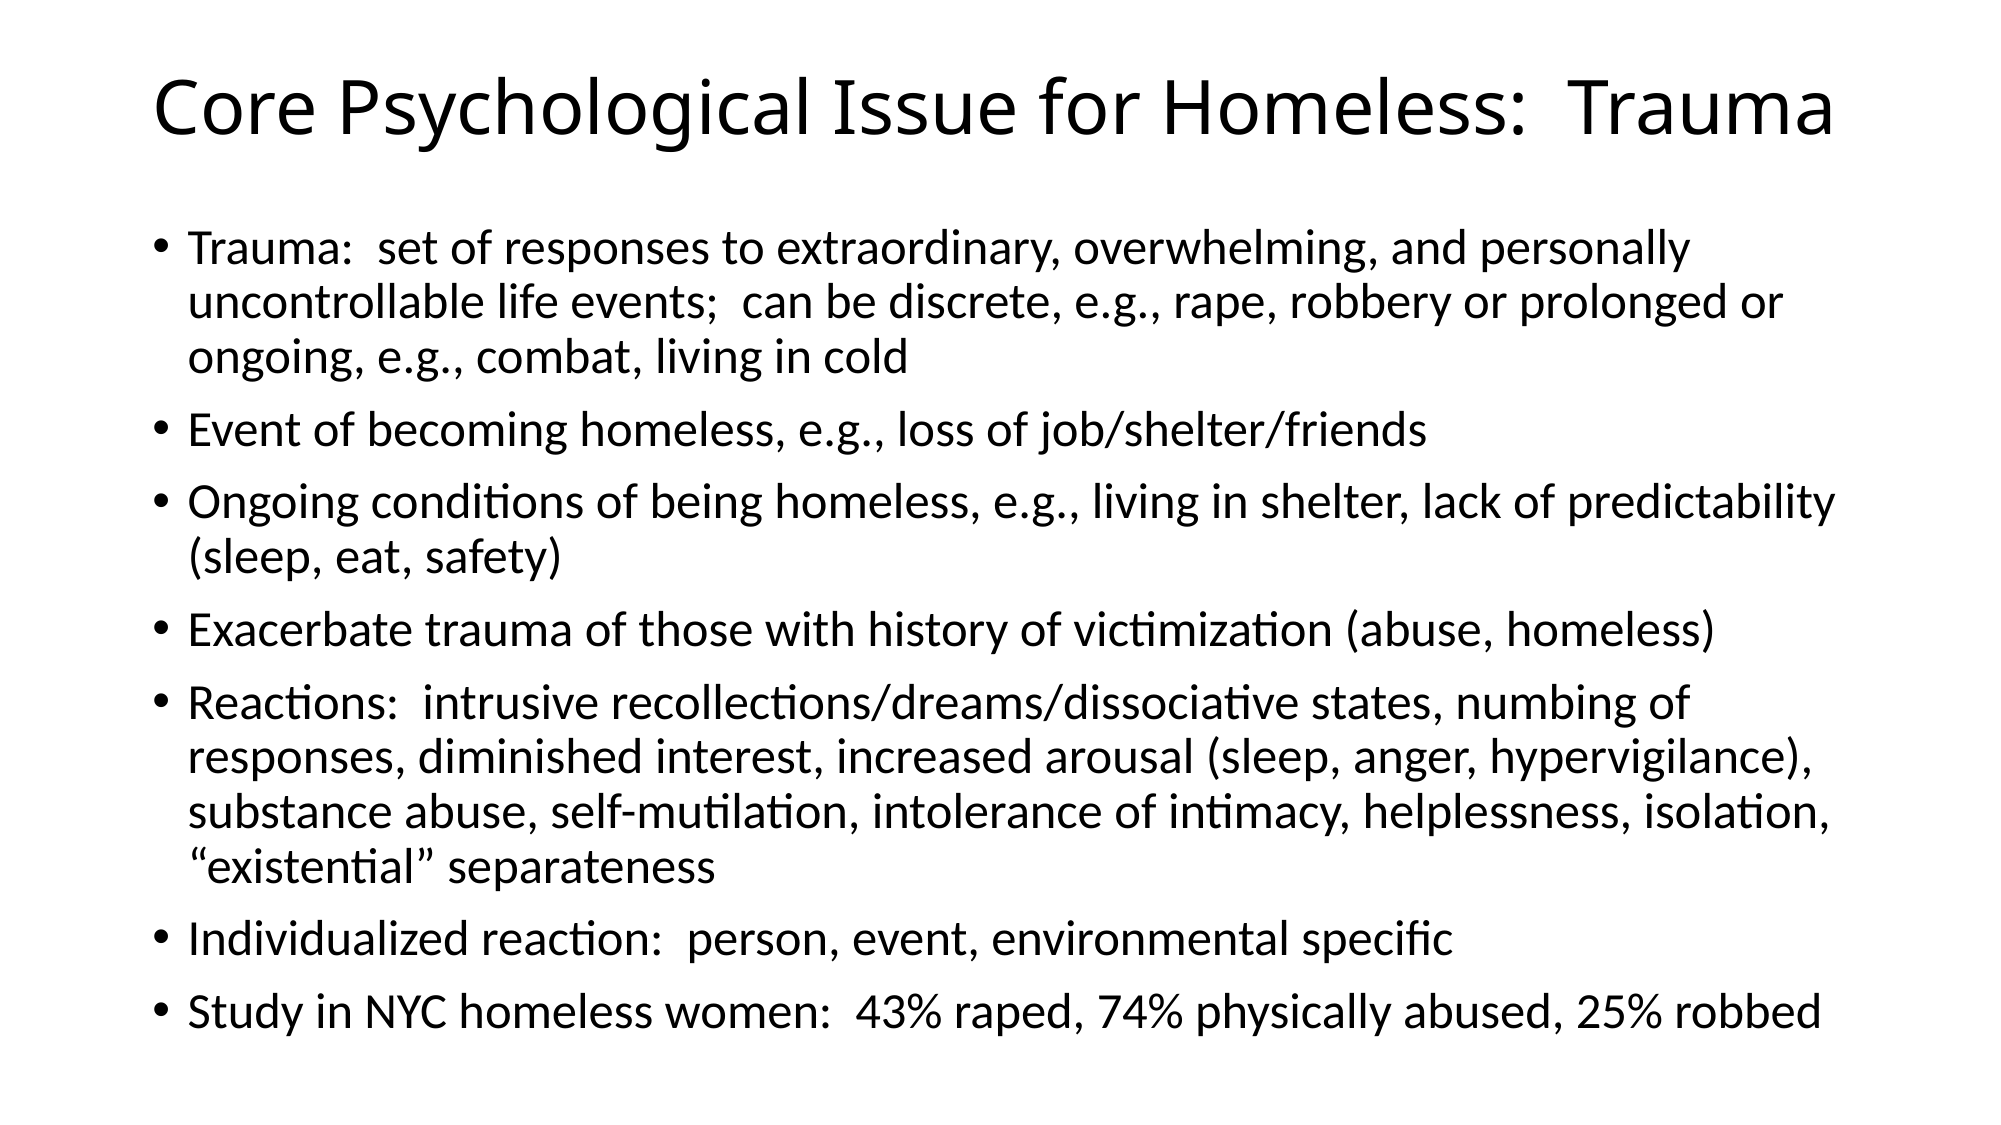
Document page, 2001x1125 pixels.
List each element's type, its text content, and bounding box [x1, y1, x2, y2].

list Trauma: set of responses to extraordinary, overwhelming, and personally uncontrollable life events; can be discrete, e.g., rape, robbery or prolonged or ongoing, e.g., combat, living in cold Event of becoming homeless, e.g., loss of job/shelter/friends Ongoing conditions of being homeless, e.g., living in shelter, lack of predictability (sleep, eat, safety) Exacerbate trauma of those with history of victimization (abuse, homeless) Reactions: intrusive recollections/dreams/dissociative states, numbing of responses, diminished interest, increased arousal (sleep, anger, hypervigilance), substance abuse, self-mutilation, intolerance of intimacy, helplessness, isolation, “existential” separateness Individualized reaction: person, event, environmental specific Study in NYC homeless women: 43% raped, 74% physically abused, 25% robbed [137, 213, 1863, 1105]
title Core Psychological Issue for Homeless: Trauma [137, 59, 1863, 161]
